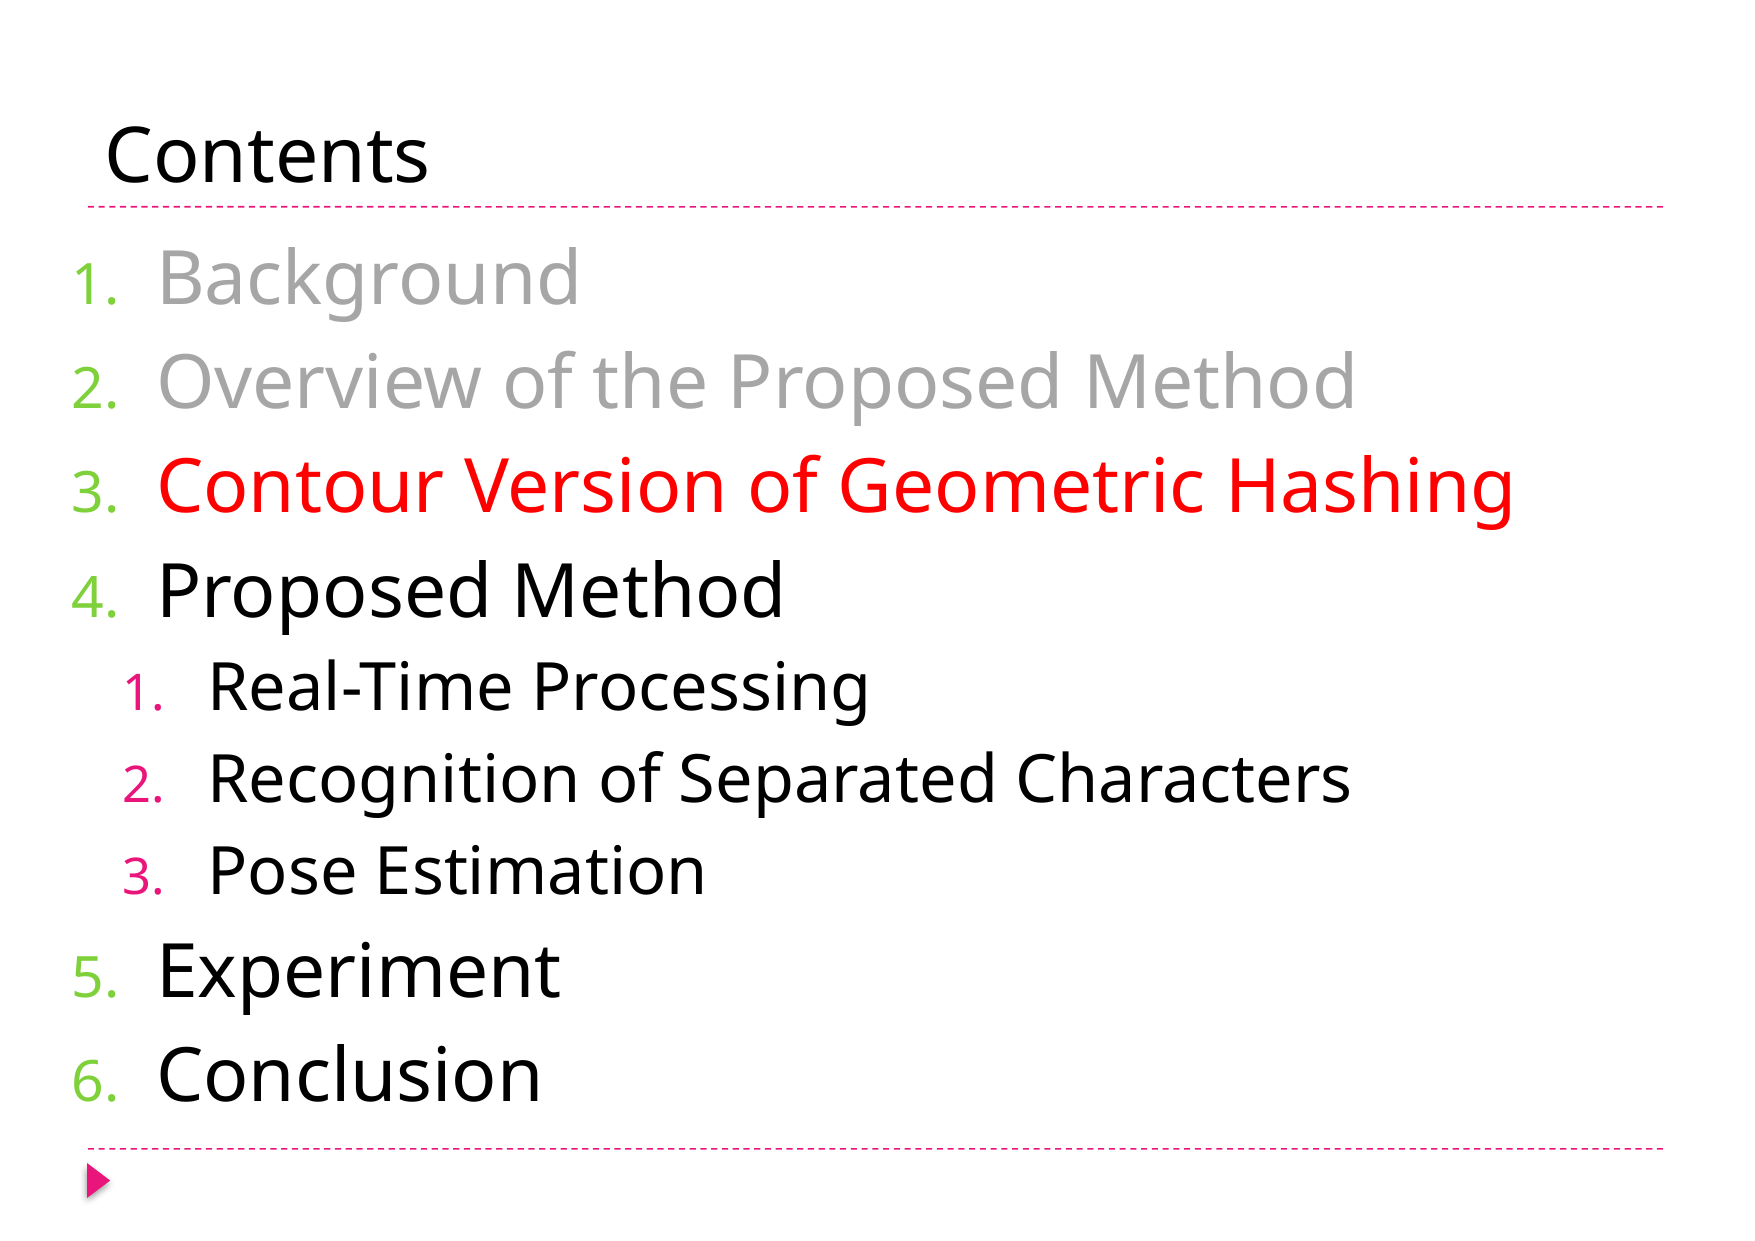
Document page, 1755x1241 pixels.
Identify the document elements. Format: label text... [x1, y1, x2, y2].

list Background Overview of the Proposed Method Contour Version of Geometric Hashing Proposed Method Real-Time Processing Recognition of Separated Characters Pose Estimation Experiment Conclusion [54, 220, 1667, 1114]
title Contents [87, 27, 1667, 207]
